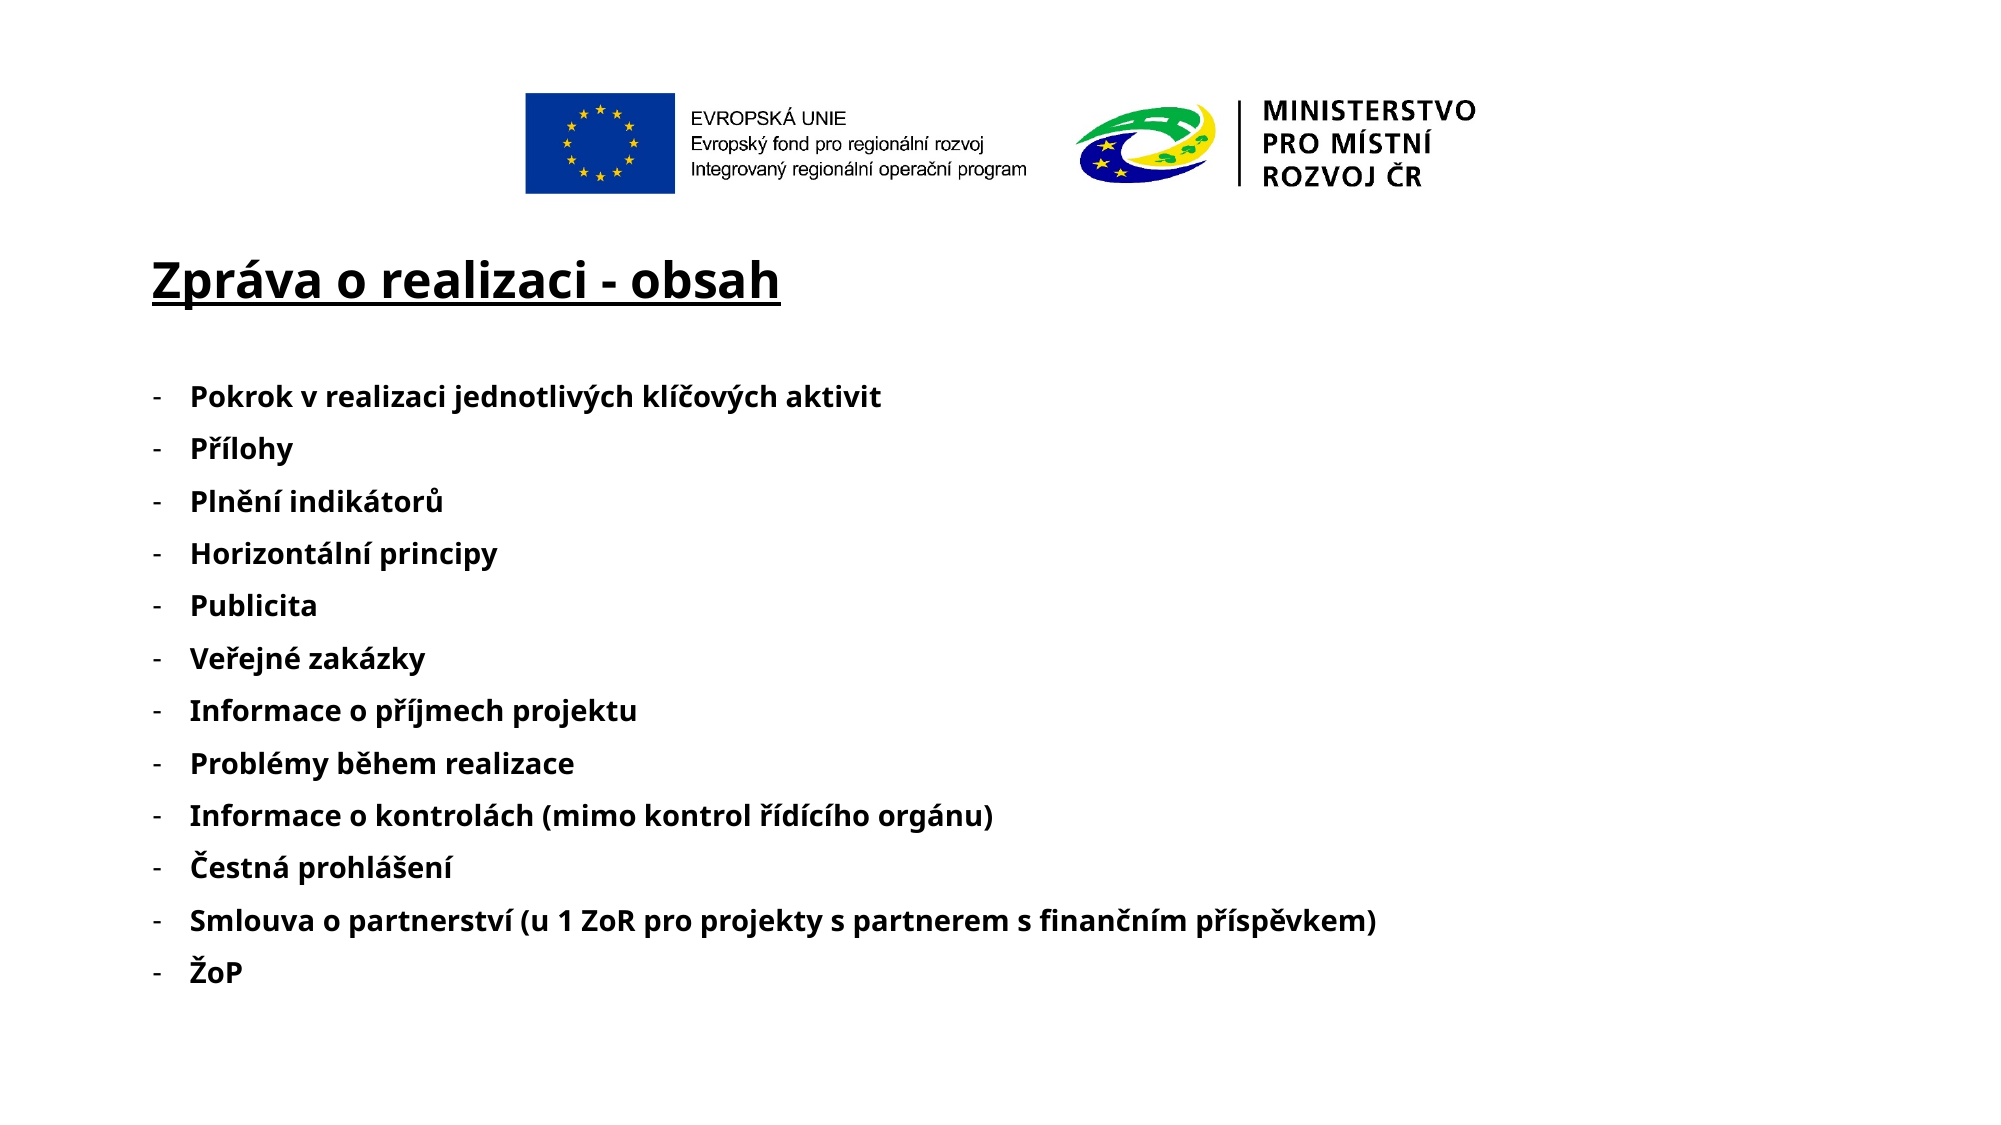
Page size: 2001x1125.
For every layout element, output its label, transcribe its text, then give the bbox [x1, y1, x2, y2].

picture [492, 58, 1508, 227]
list Zpráva o realizaci - obsah Pokrok v realizaci jednotlivých klíčových aktivit Přílohy Plnění indikátorů Horizontální principy Publicita Veřejné zakázky Informace o příjmech projektu Problémy během realizace Informace o kontrolách (mimo kontrol řídícího orgánu) Čestná prohlášení Smlouva o partnerství (u 1 ZoR pro projekty s partnerem s finančním příspěvkem) ŽoP [137, 247, 1863, 1014]
